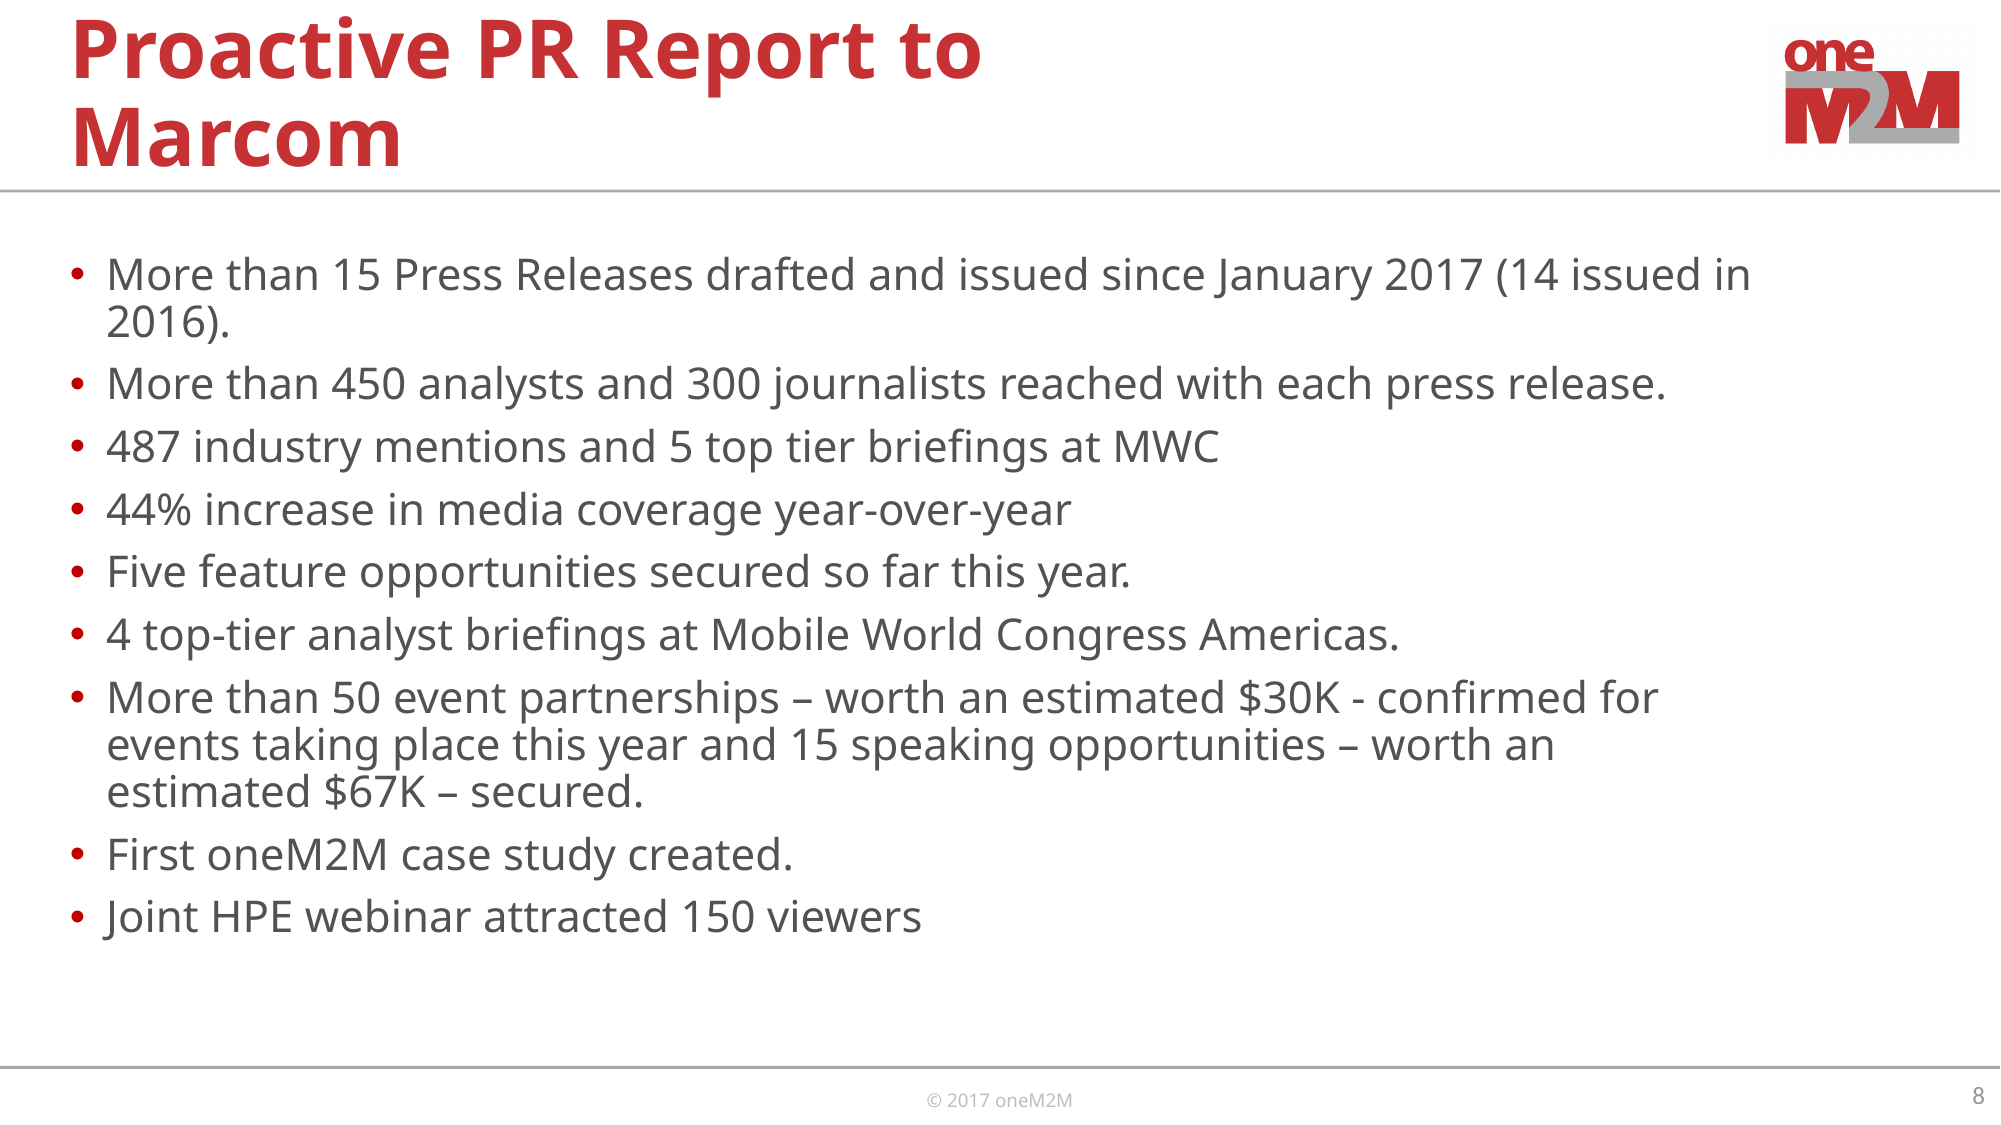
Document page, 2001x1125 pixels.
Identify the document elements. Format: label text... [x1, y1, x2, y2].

picture [1763, 17, 1981, 166]
list More than 15 Press Releases drafted and issued since January 2017 (14 issued in 2016). More than 450 analysts and 300 journalists reached with each press release. 487 industry mentions and 5 top tier briefings at MWC 44% increase in media coverage year-over-year Five feature opportunities secured so far this year. 4 top-tier analyst briefings at Mobile World Congress Americas. More than 50 event partnerships – worth an estimated $30K - confirmed for events taking place this year and 15 speaking opportunities – worth an estimated $67K – secured. First oneM2M case study created. Joint HPE webinar attracted 150 viewers [54, 245, 1780, 959]
title Proactive PR Report to Marcom [54, 0, 1343, 193]
slide_number 8 [1918, 1065, 2000, 1125]
